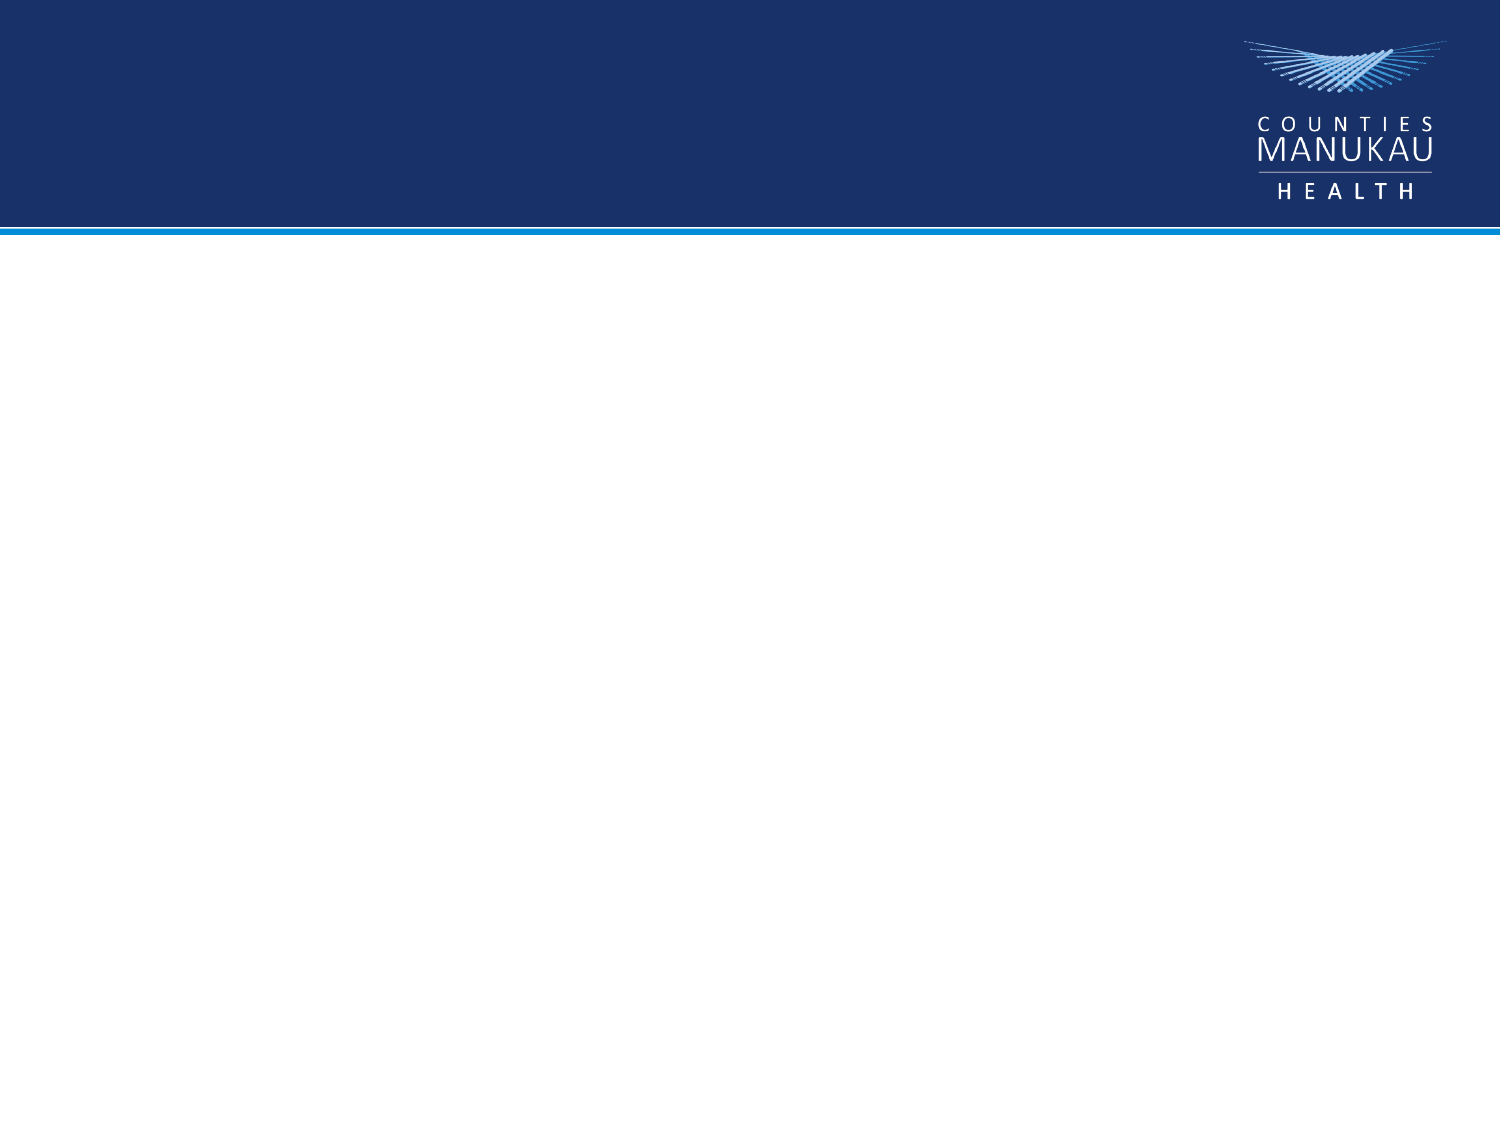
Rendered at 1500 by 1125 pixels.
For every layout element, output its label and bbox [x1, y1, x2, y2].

picture [1234, 30, 1456, 209]
